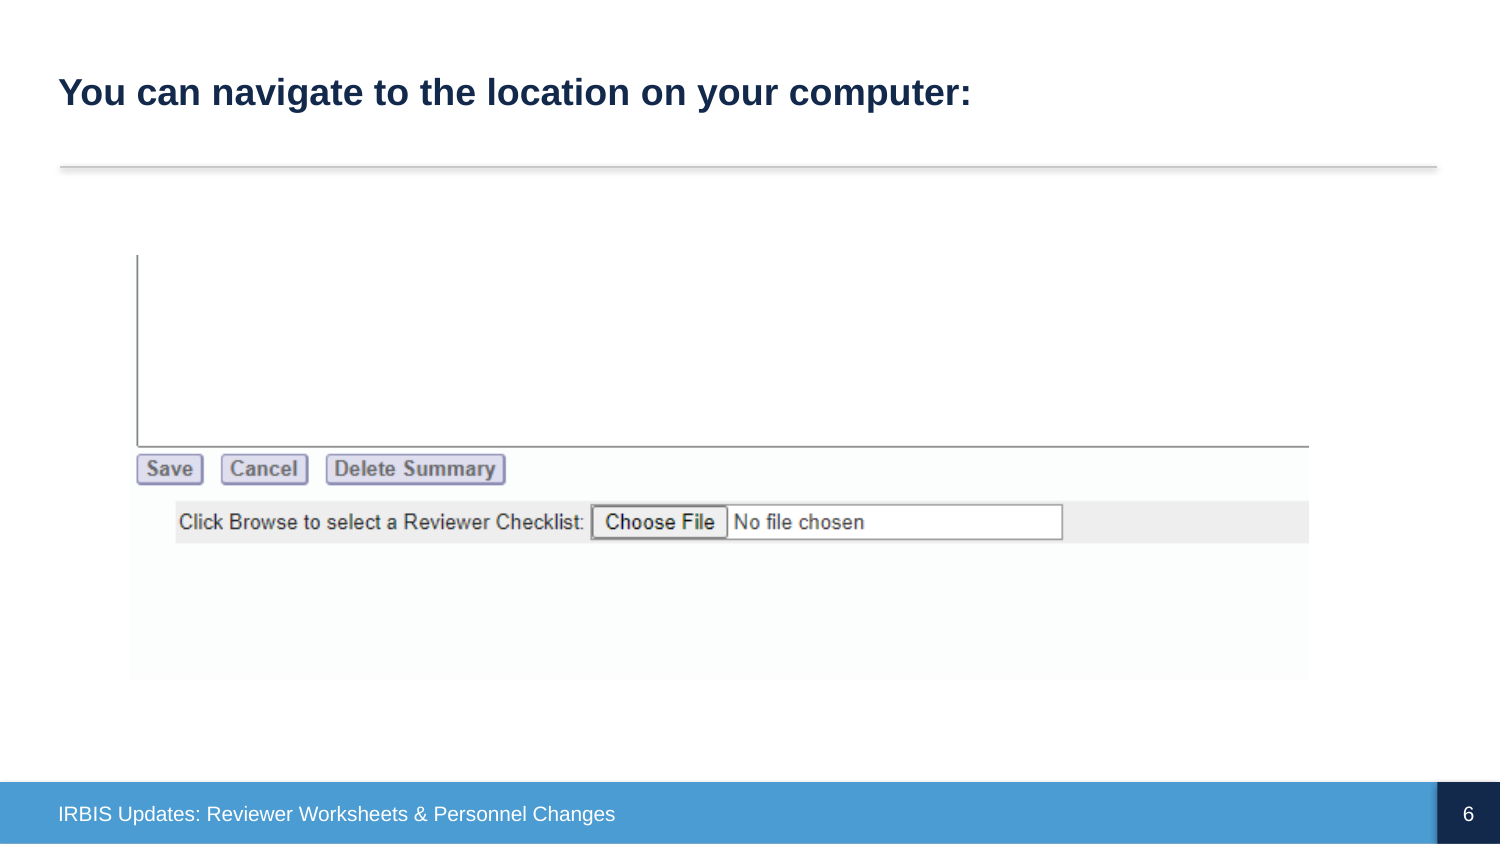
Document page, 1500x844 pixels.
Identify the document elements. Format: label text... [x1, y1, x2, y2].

slide_number 6 [1437, 782, 1500, 844]
title You can navigate to the location on your computer: [43, 26, 1458, 154]
footer IRBIS Updates: Reviewer Worksheets & Personnel Changes [43, 782, 776, 844]
picture [129, 255, 1309, 680]
